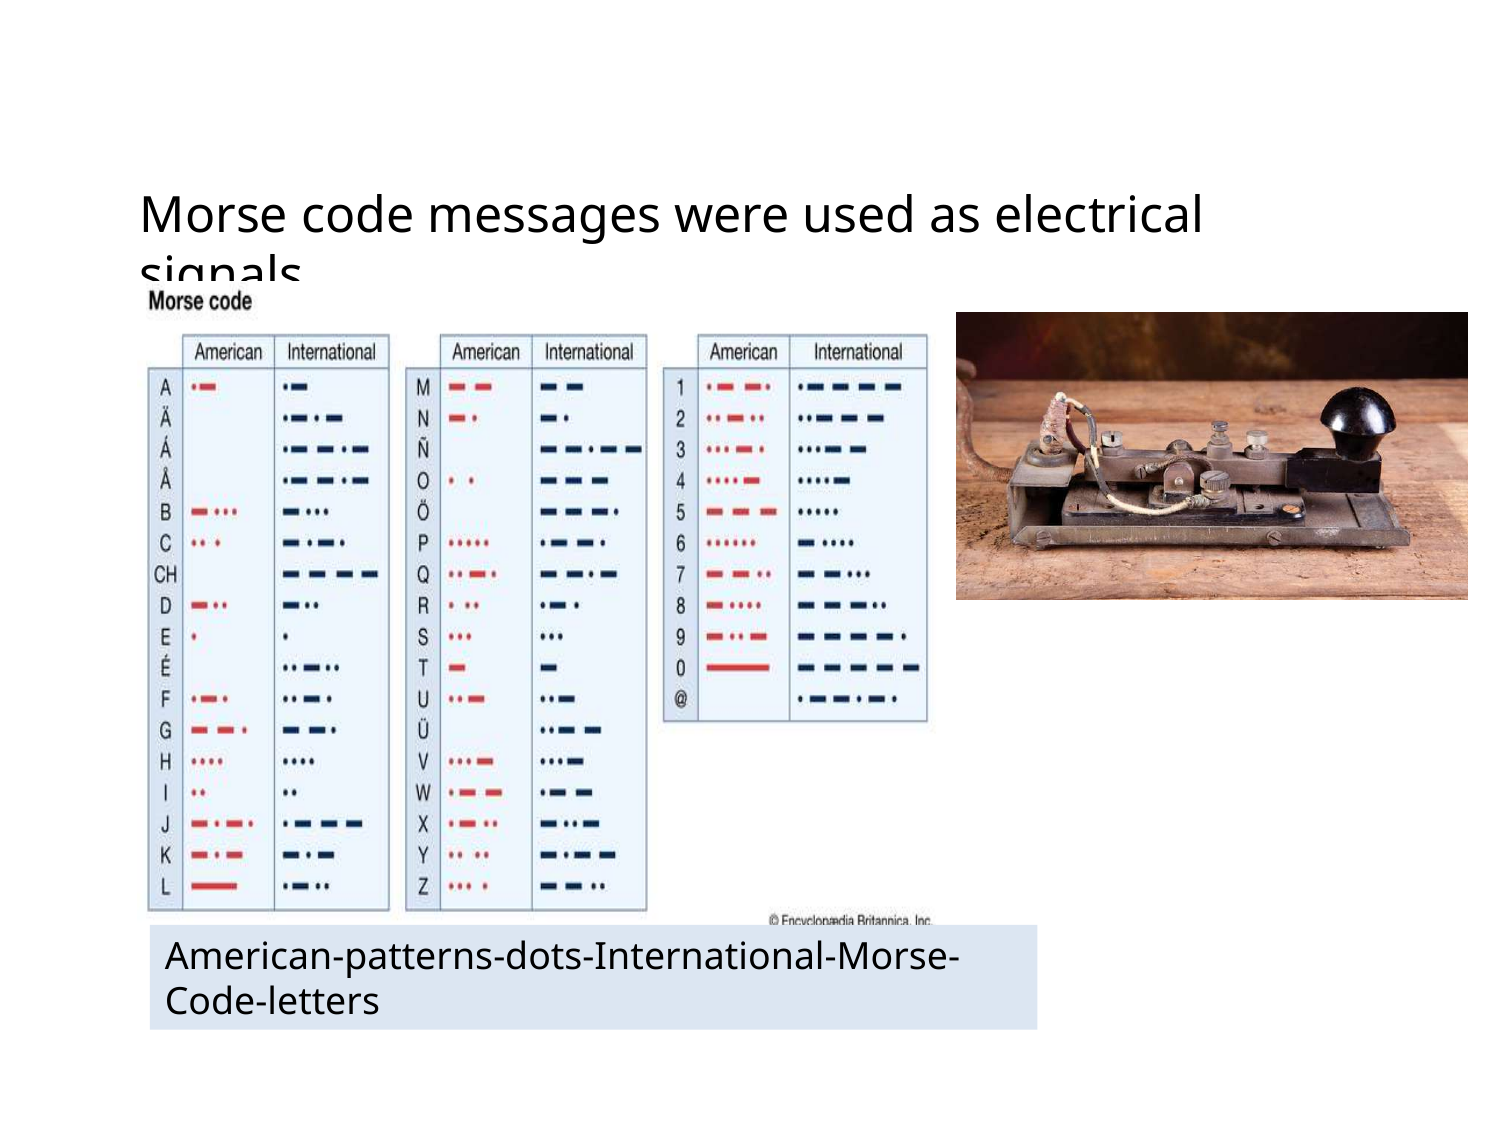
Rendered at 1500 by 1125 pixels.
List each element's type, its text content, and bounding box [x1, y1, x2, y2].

text_box American-patterns-dots-International-Morse-Code-letters [149, 924, 1038, 1030]
picture [137, 281, 938, 927]
text_box Morse code messages were used as electrical signals. [125, 174, 1375, 310]
picture [956, 312, 1469, 601]
